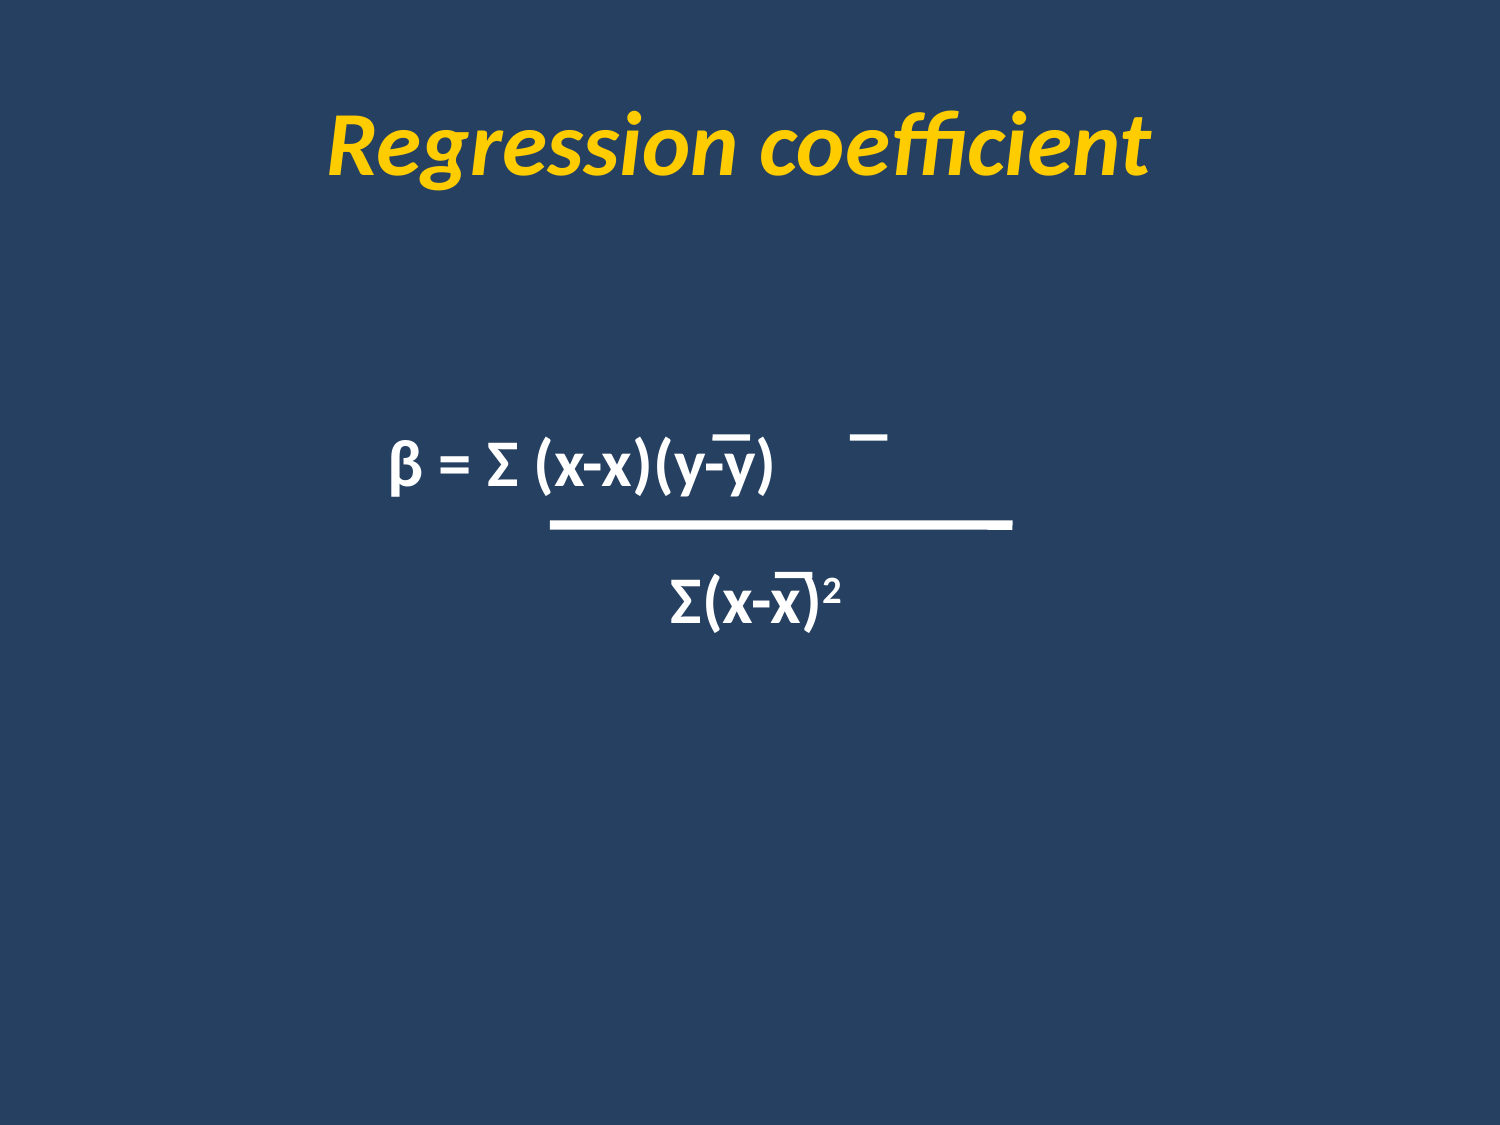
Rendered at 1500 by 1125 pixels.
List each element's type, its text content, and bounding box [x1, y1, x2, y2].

title Regression coefficient [75, 45, 1425, 233]
text_box Σ(x-x)2 [487, 549, 1025, 645]
list β = Σ (x-x)(y-y) [87, 412, 1438, 513]
